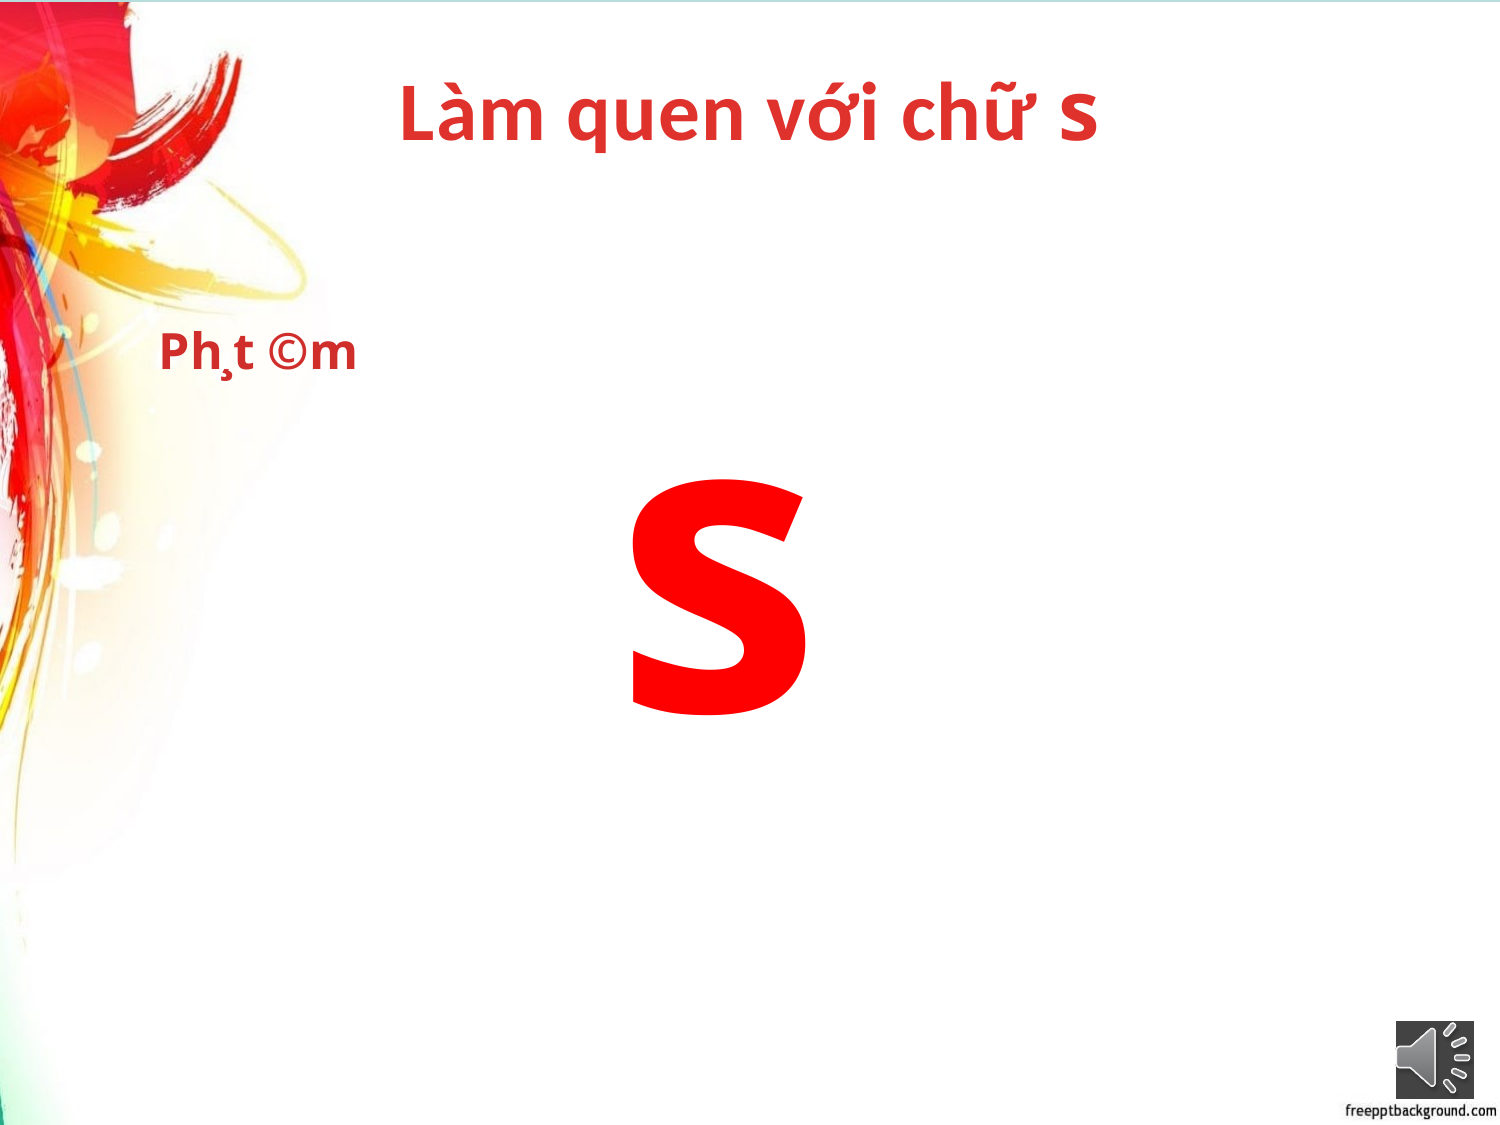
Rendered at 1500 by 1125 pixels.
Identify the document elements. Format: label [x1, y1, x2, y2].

list [0, 2, 1500, 1125]
picture [1394, 1019, 1476, 1101]
